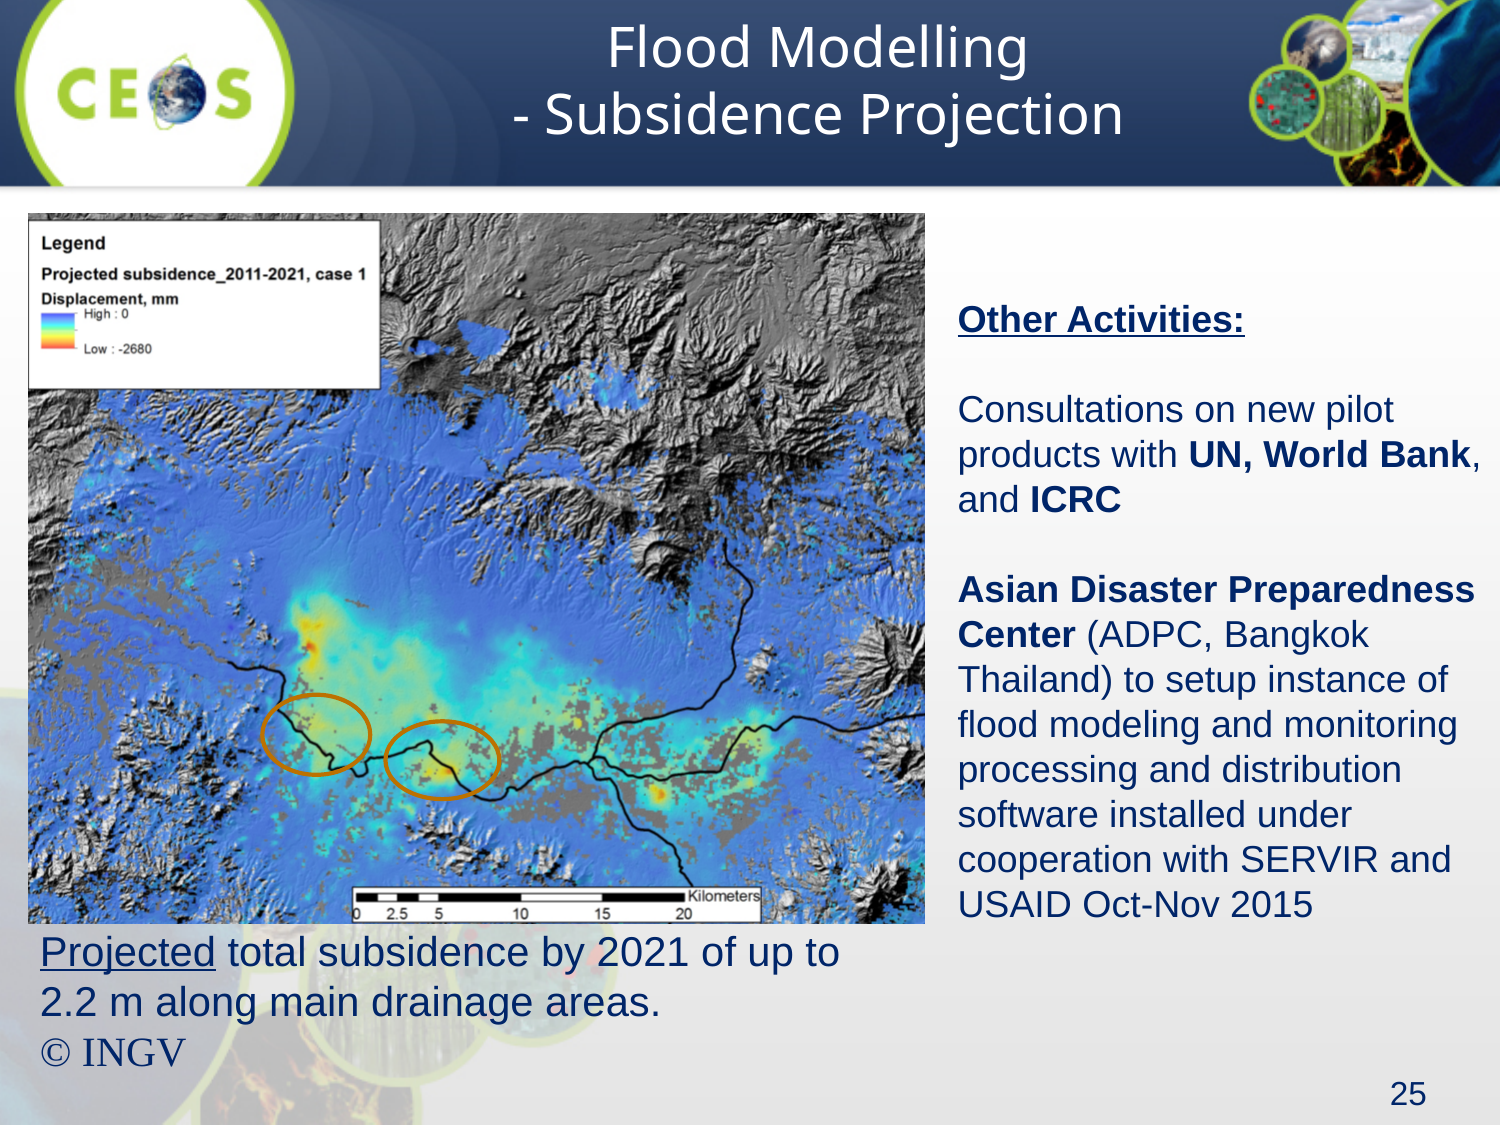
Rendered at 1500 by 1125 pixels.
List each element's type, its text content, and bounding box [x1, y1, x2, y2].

text_box Other Activities: Consultations on new pilot products with UN, World Bank, and ICRC Asian Disaster Preparedness Center (ADPC, Bangkok Thailand) to setup instance of flood modeling and monitoring processing and distribution software installed under cooperation with SERVIR and USAID Oct-Nov 2015 [950, 287, 1500, 978]
picture [0, 0, 1500, 1125]
text_box Projected total subsidence by 2021 of up to 2.2 m along main drainage areas. © INGV [24, 917, 925, 1083]
title Flood Modelling - Subsidence Projection [200, 3, 1438, 154]
text_box 25 [1316, 1065, 1500, 1125]
